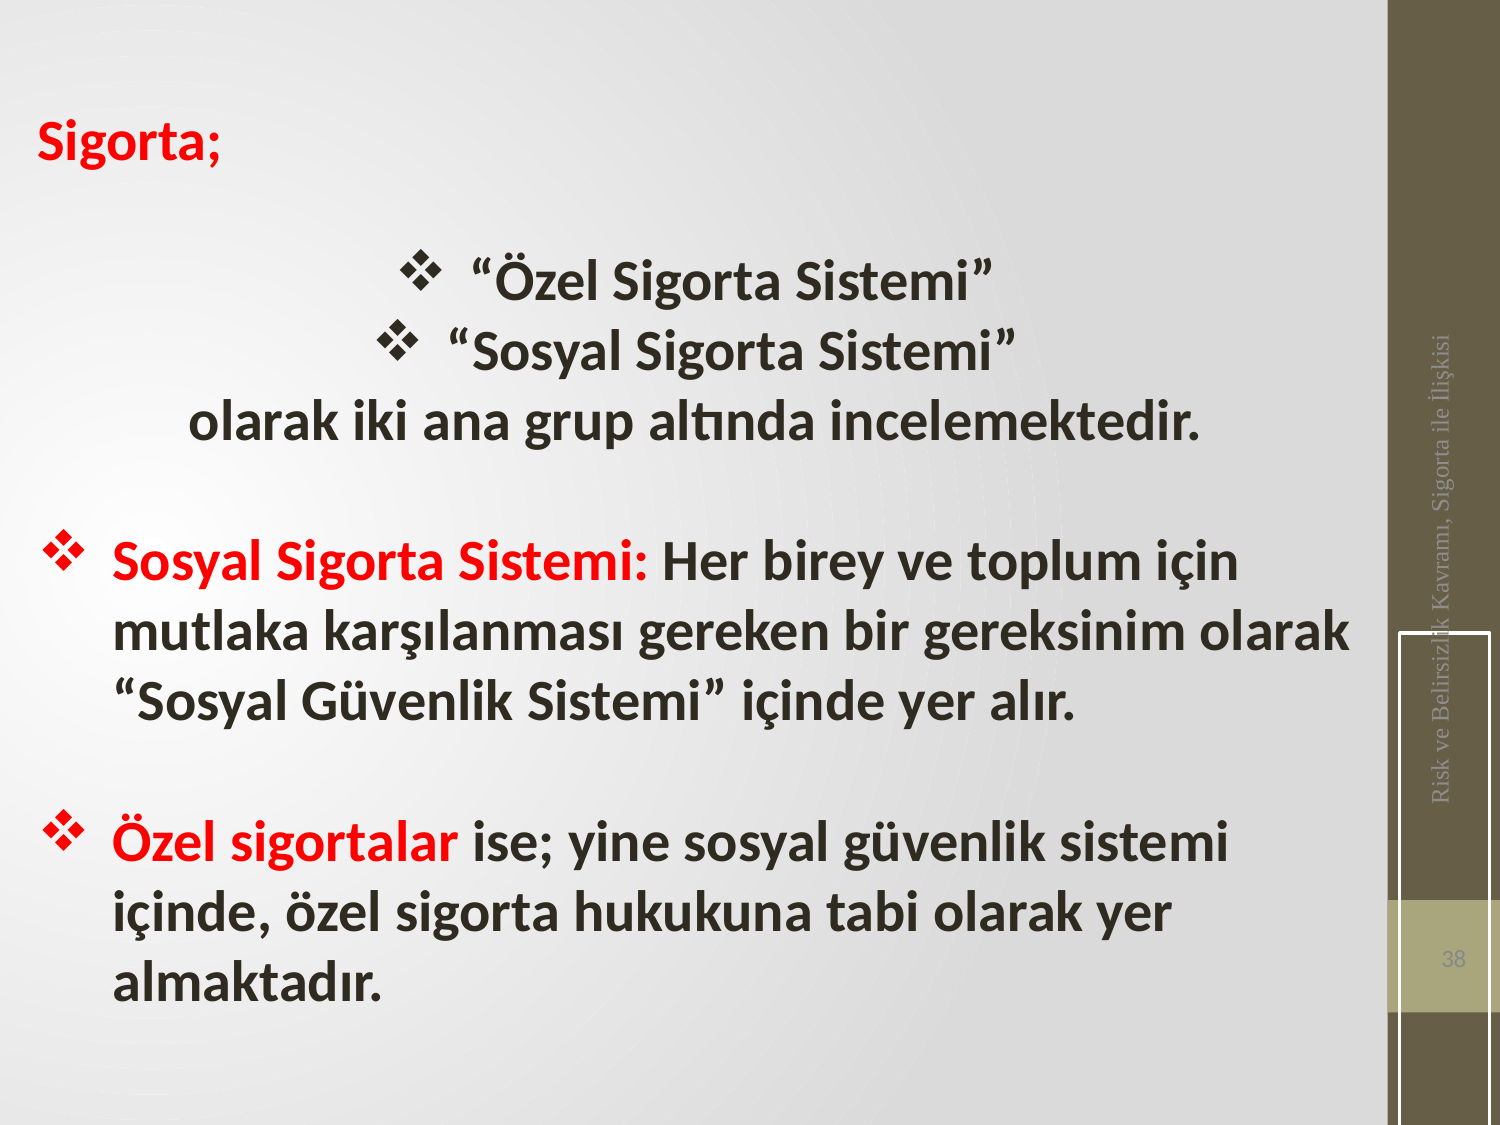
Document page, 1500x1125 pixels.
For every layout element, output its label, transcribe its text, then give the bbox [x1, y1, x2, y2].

slide_number 38 [1398, 631, 1491, 1125]
text_box Sigorta; “Özel Sigorta Sistemi” “Sosyal Sigorta Sistemi” olarak iki ana grup altında incelemektedir. Sosyal Sigorta Sistemi: Her birey ve toplum için mutlaka karşılanması gereken bir gereksinim olarak “Sosyal Güvenlik Sistemi” içinde yer alır. Özel sigortalar ise; yine sosyal güvenlik sistemi içinde, özel sigorta hukukuna tabi olarak yer almaktadır. [37, 99, 1354, 1013]
footer Risk ve Belirsizlik Kavramı, Sigorta ile İlişkisi [1408, 250, 1469, 889]
